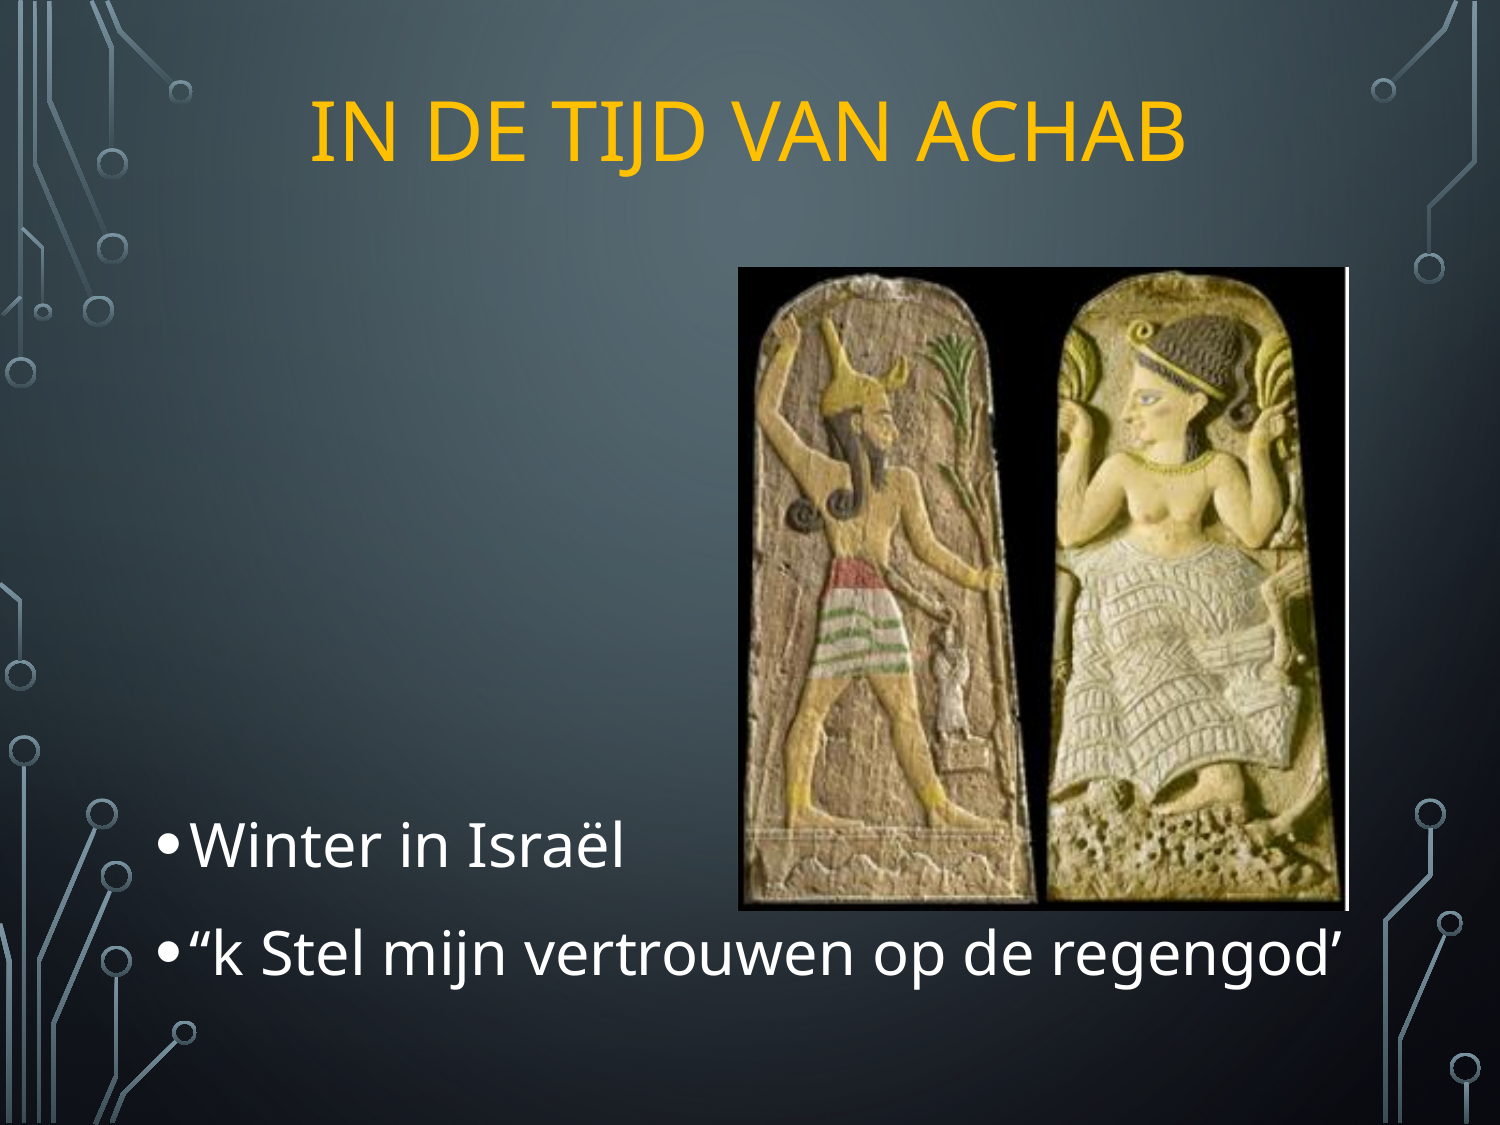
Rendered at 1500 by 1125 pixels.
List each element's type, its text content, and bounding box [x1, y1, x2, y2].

title In de tijd van achab [140, 13, 1360, 256]
picture [737, 267, 1350, 912]
list Winter in Israël ‘‘k Stel mijn vertrouwen op de regengod’ [140, 369, 1360, 1060]
